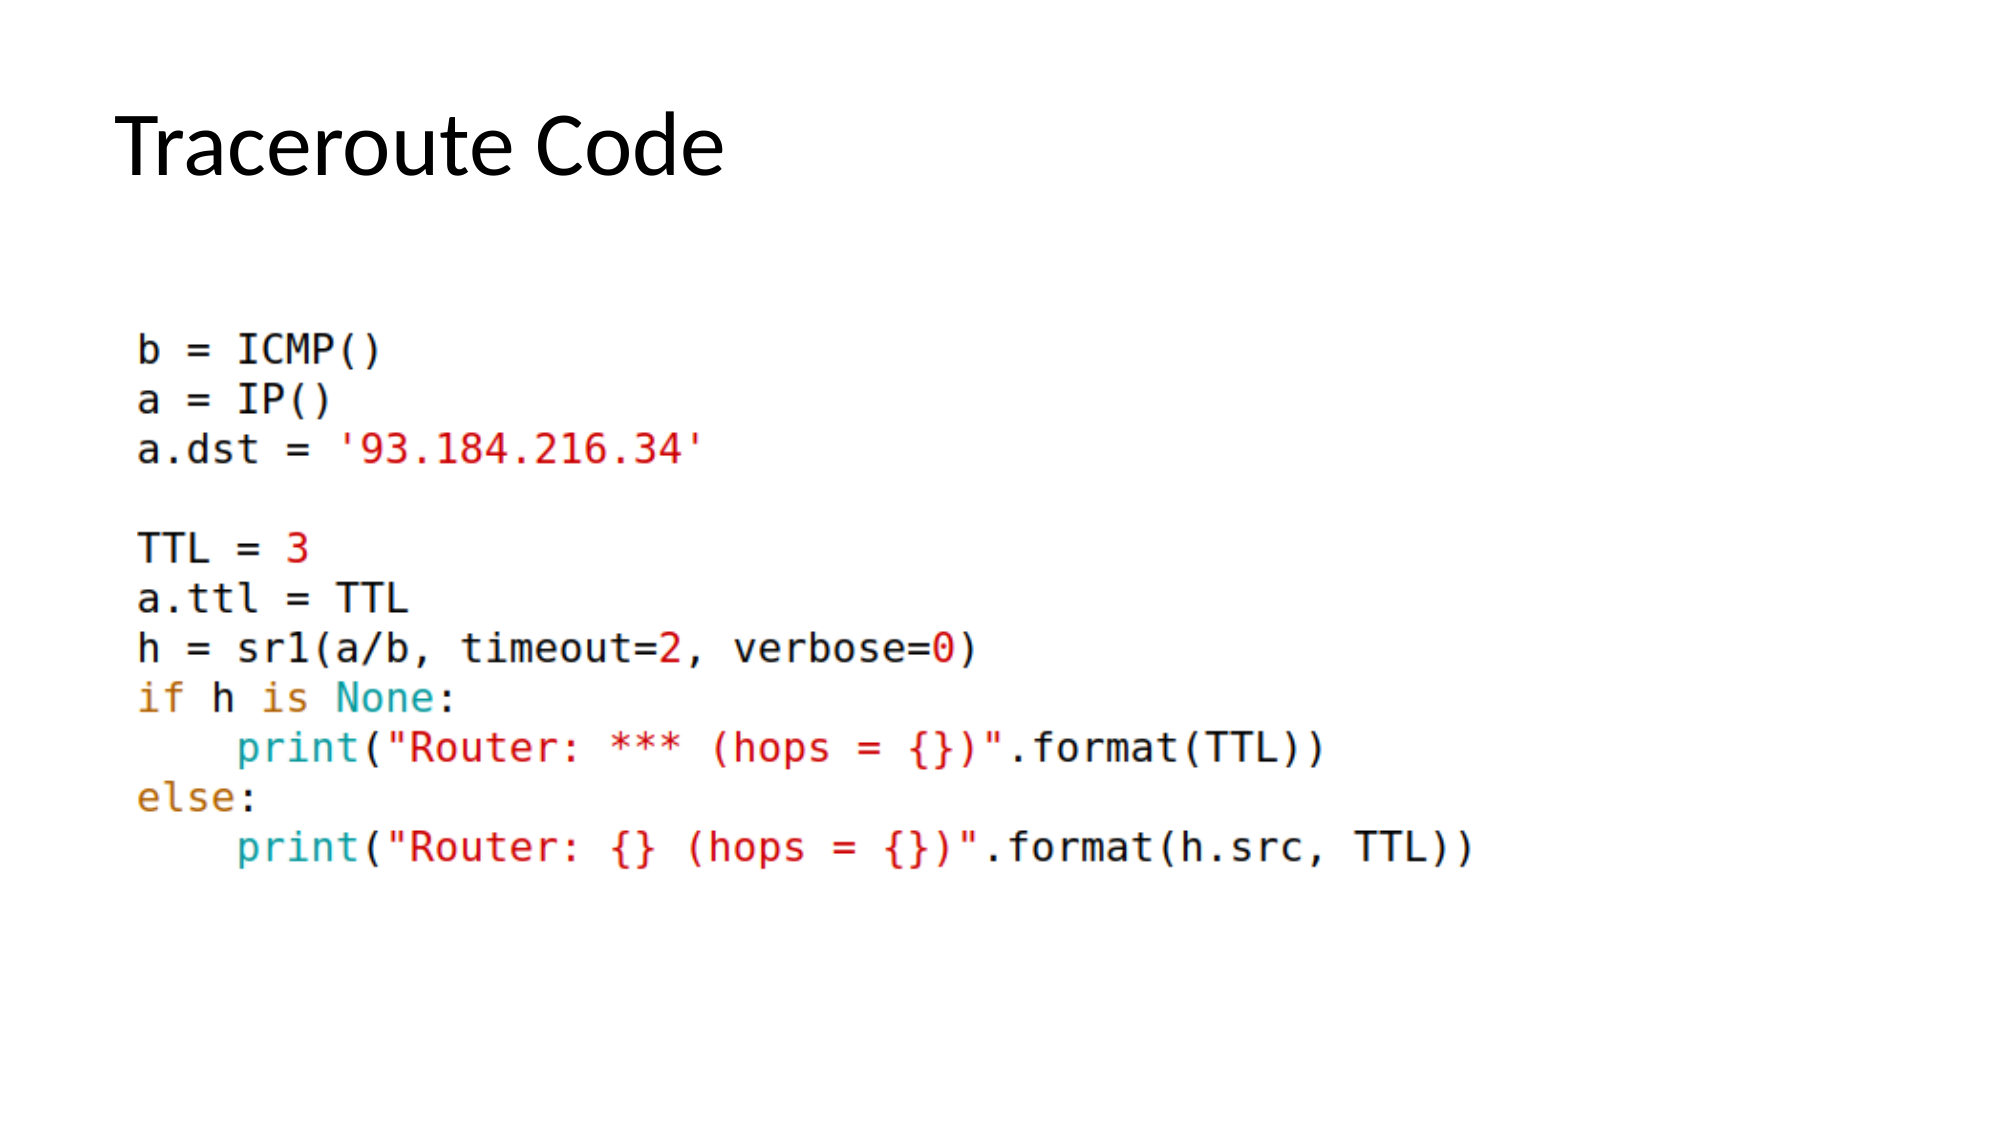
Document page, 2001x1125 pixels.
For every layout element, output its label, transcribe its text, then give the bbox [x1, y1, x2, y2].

title Traceroute Code [99, 45, 1900, 233]
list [137, 324, 1486, 876]
